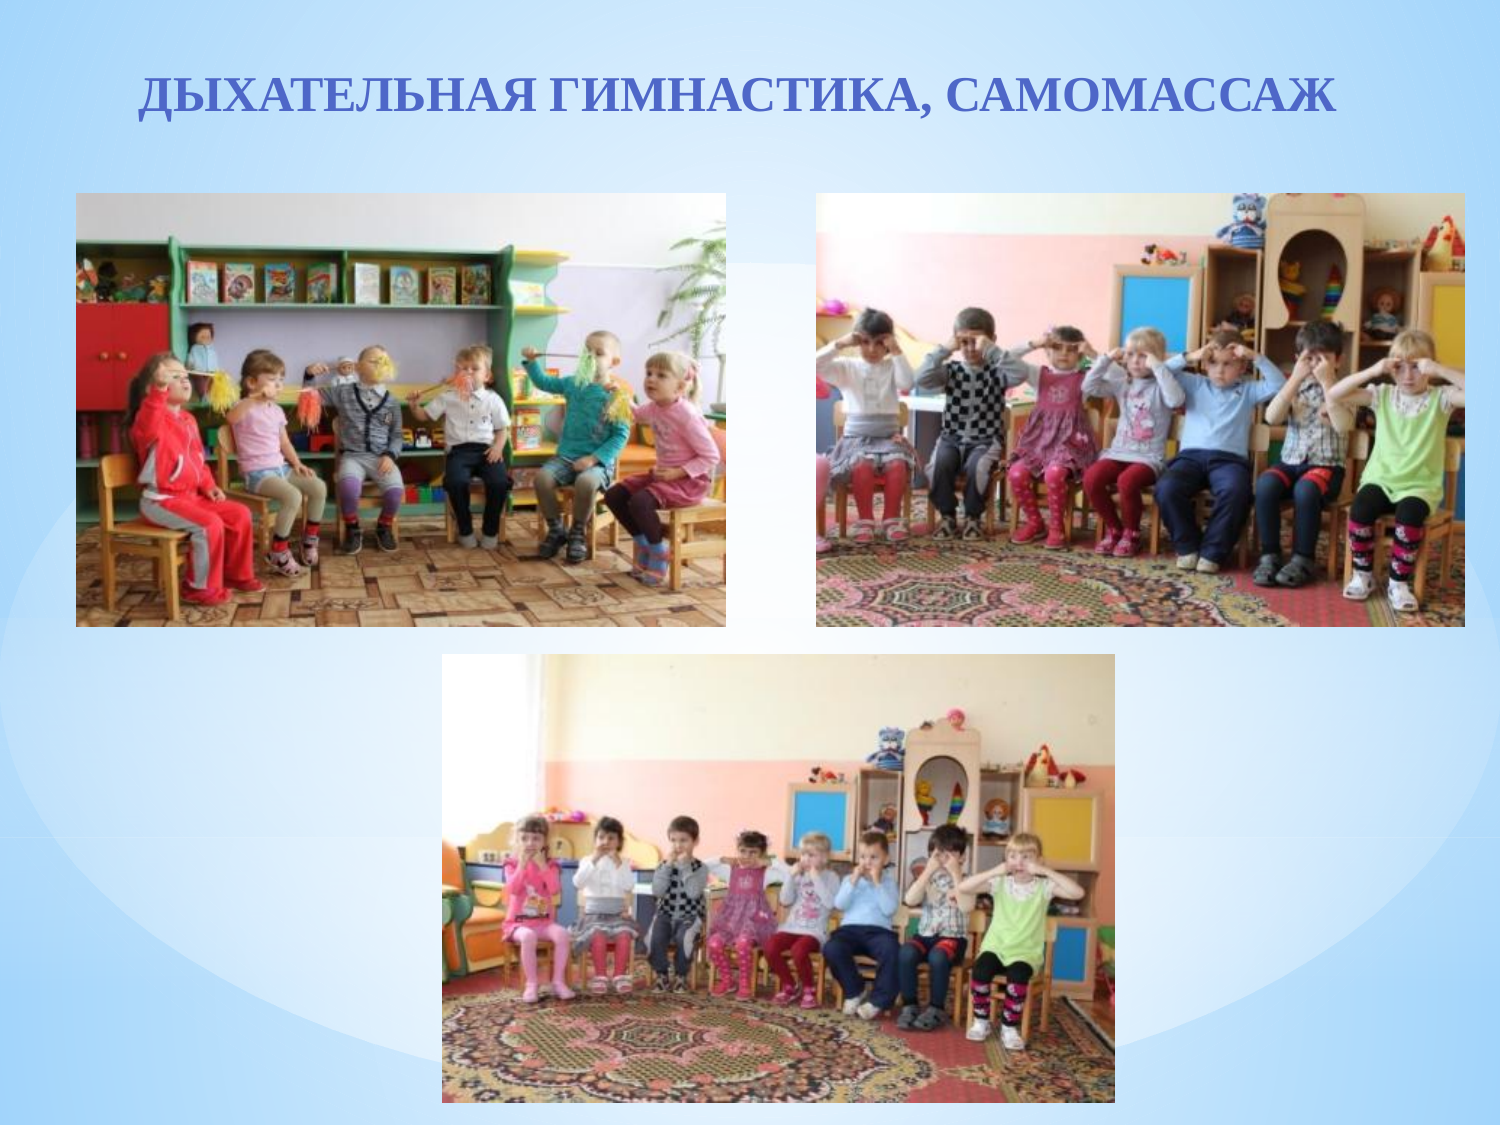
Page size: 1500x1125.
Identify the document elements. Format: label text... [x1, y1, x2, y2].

picture [442, 654, 1115, 1103]
picture [76, 193, 726, 627]
picture [815, 193, 1465, 627]
text_box Дыхательная гимнастика, самомассаж [76, 54, 1400, 130]
